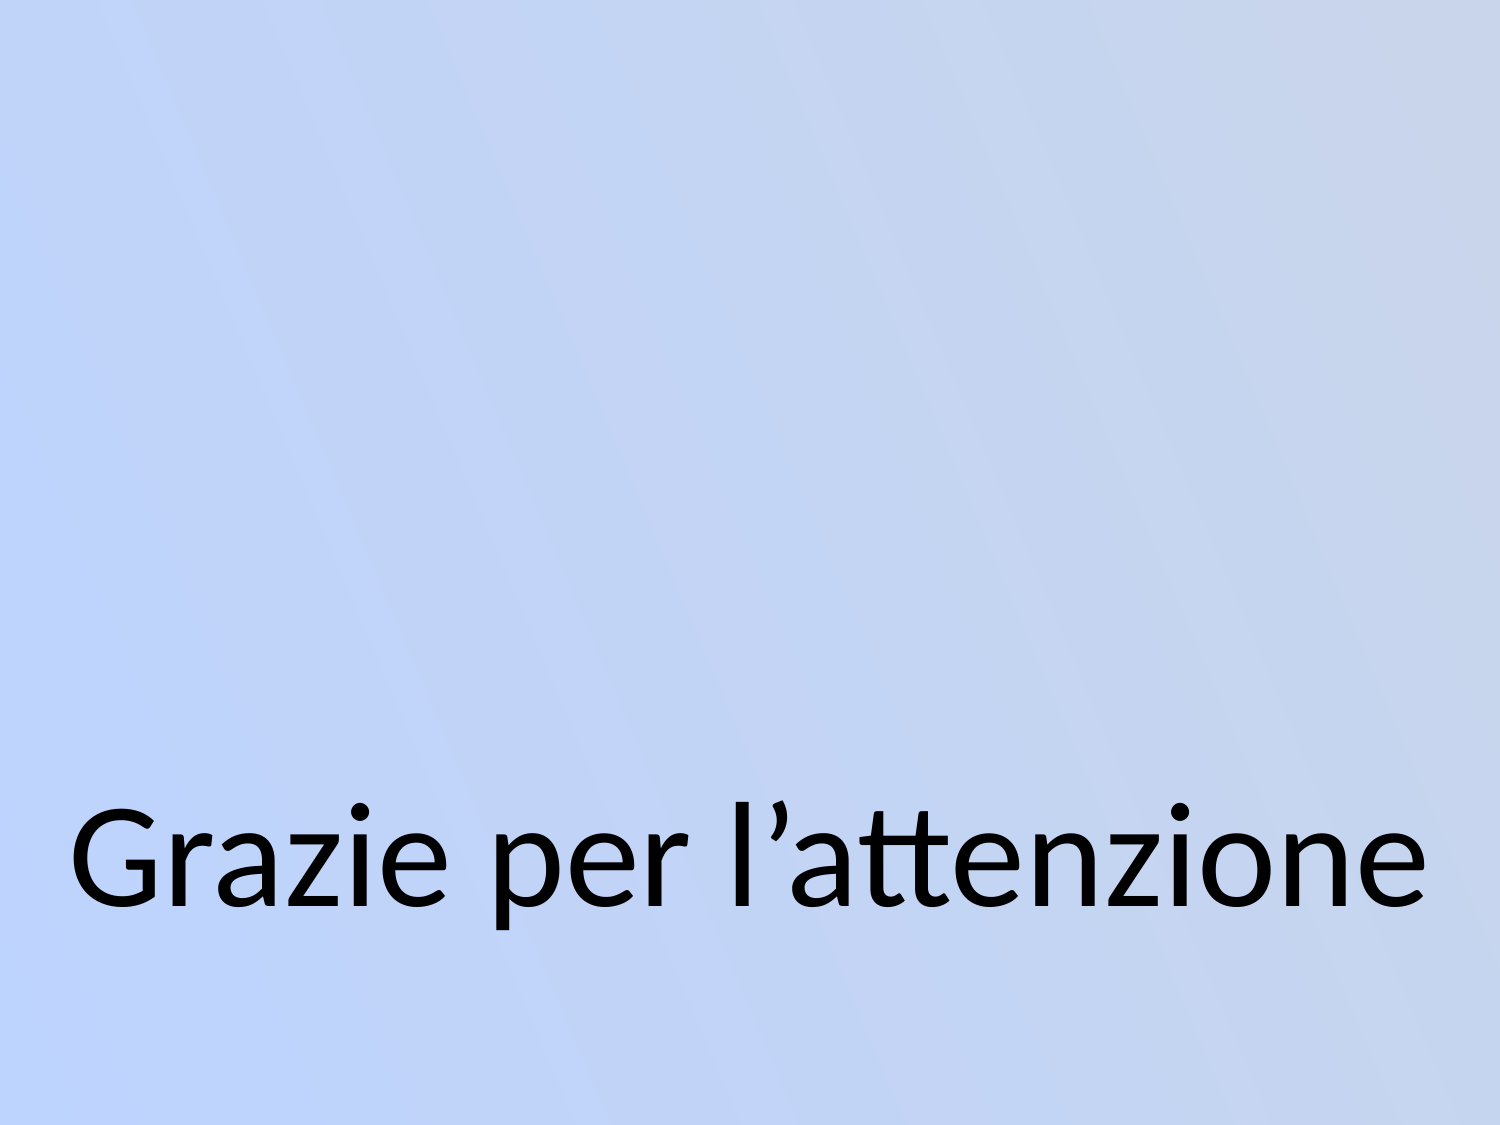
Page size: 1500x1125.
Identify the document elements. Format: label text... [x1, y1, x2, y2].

text_box Grazie per l’attenzione [60, 748, 1439, 944]
